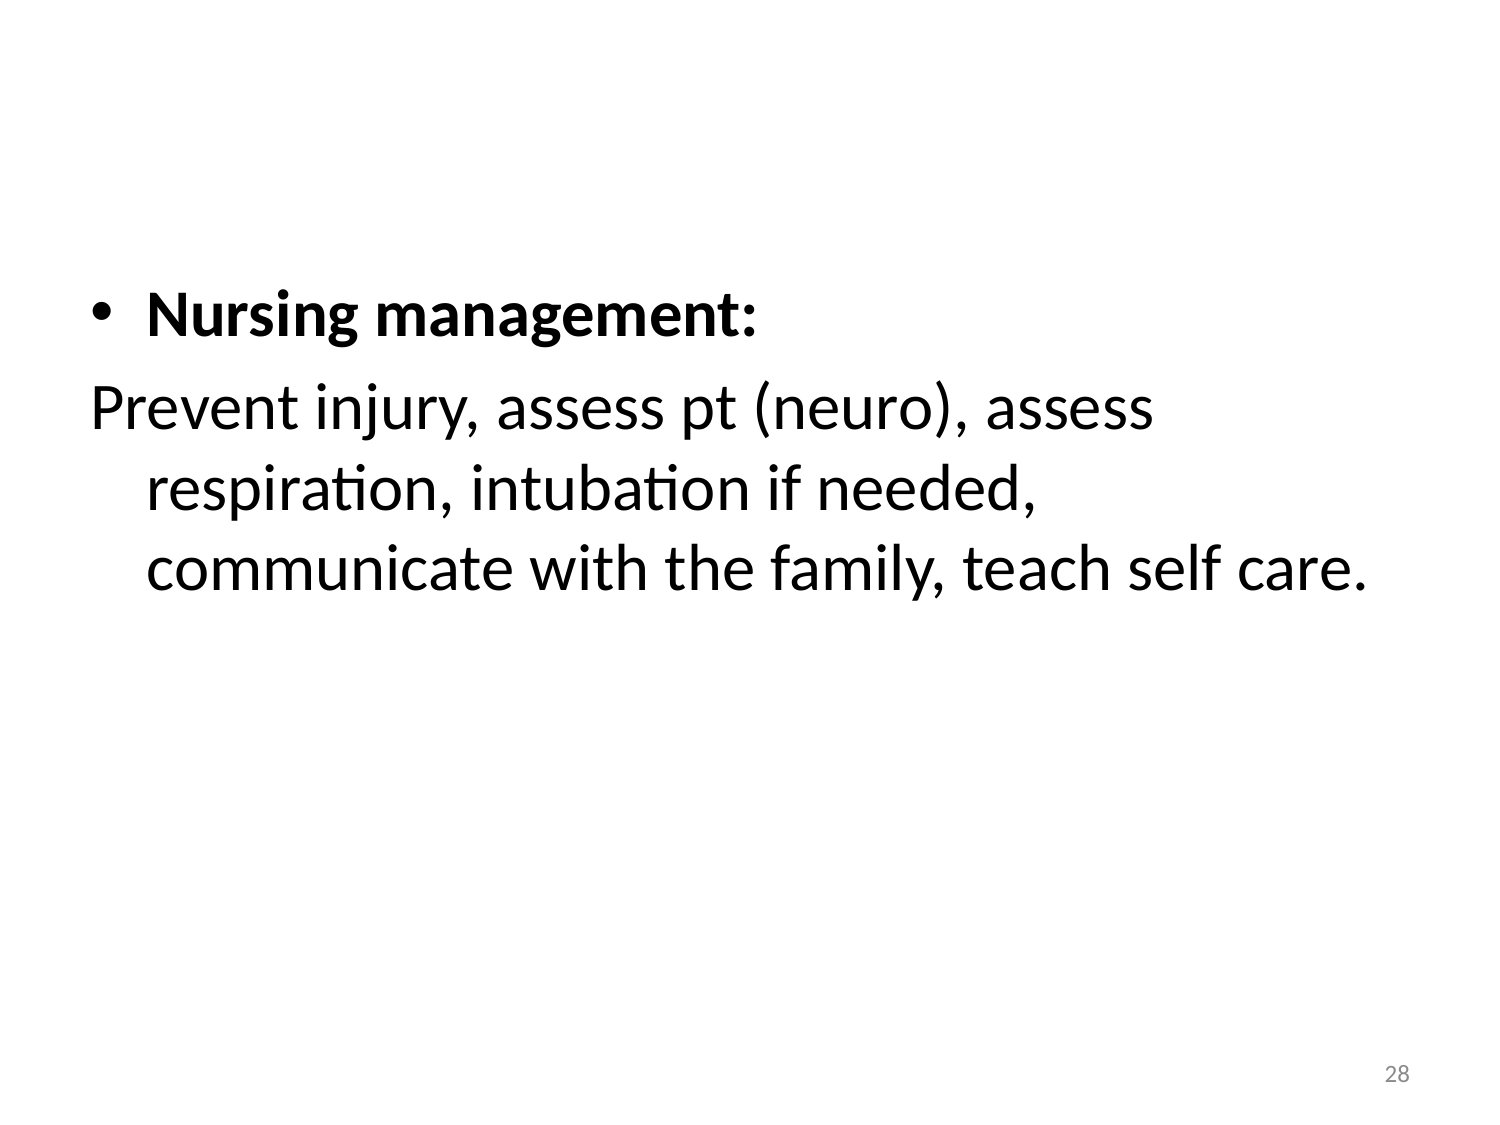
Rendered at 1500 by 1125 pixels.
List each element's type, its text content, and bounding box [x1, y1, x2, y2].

list Nursing management: Prevent injury, assess pt (neuro), assess respiration, intubation if needed, communicate with the family, teach self care. [75, 262, 1425, 1005]
slide_number 28 [1074, 1042, 1425, 1103]
